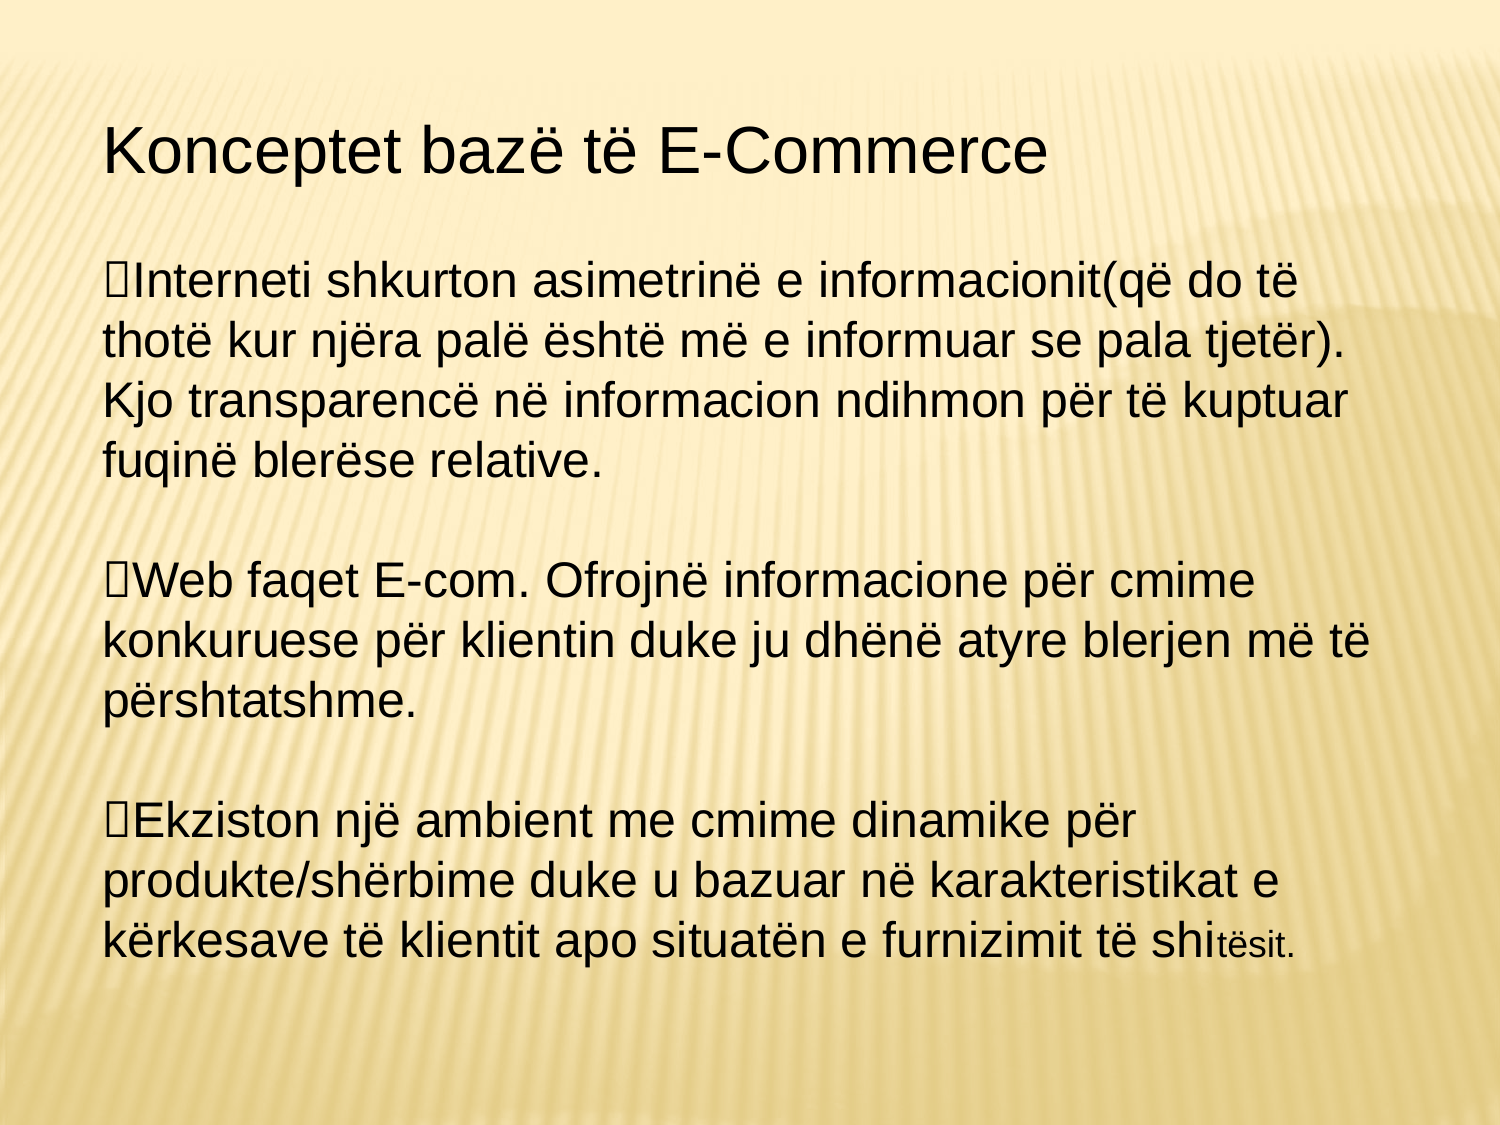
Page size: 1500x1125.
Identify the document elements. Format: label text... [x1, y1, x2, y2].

text_box Konceptet bazë të E-Commerce Interneti shkurton asimetrinë e informacionit(që do të thotë kur njëra palë është më e informuar se pala tjetër). Kjo transparencë në informacion ndihmon për të kuptuar fuqinë blerëse relative. Web faqet E-com. Ofrojnë informacione për cmime konkuruese për klientin duke ju dhënë atyre blerjen më të përshtatshme. Ekziston një ambient me cmime dinamike për produkte/shërbime duke u bazuar në karakteristikat e kërkesave të klientit apo situatën e furnizimit të shitësit. [87, 99, 1417, 975]
